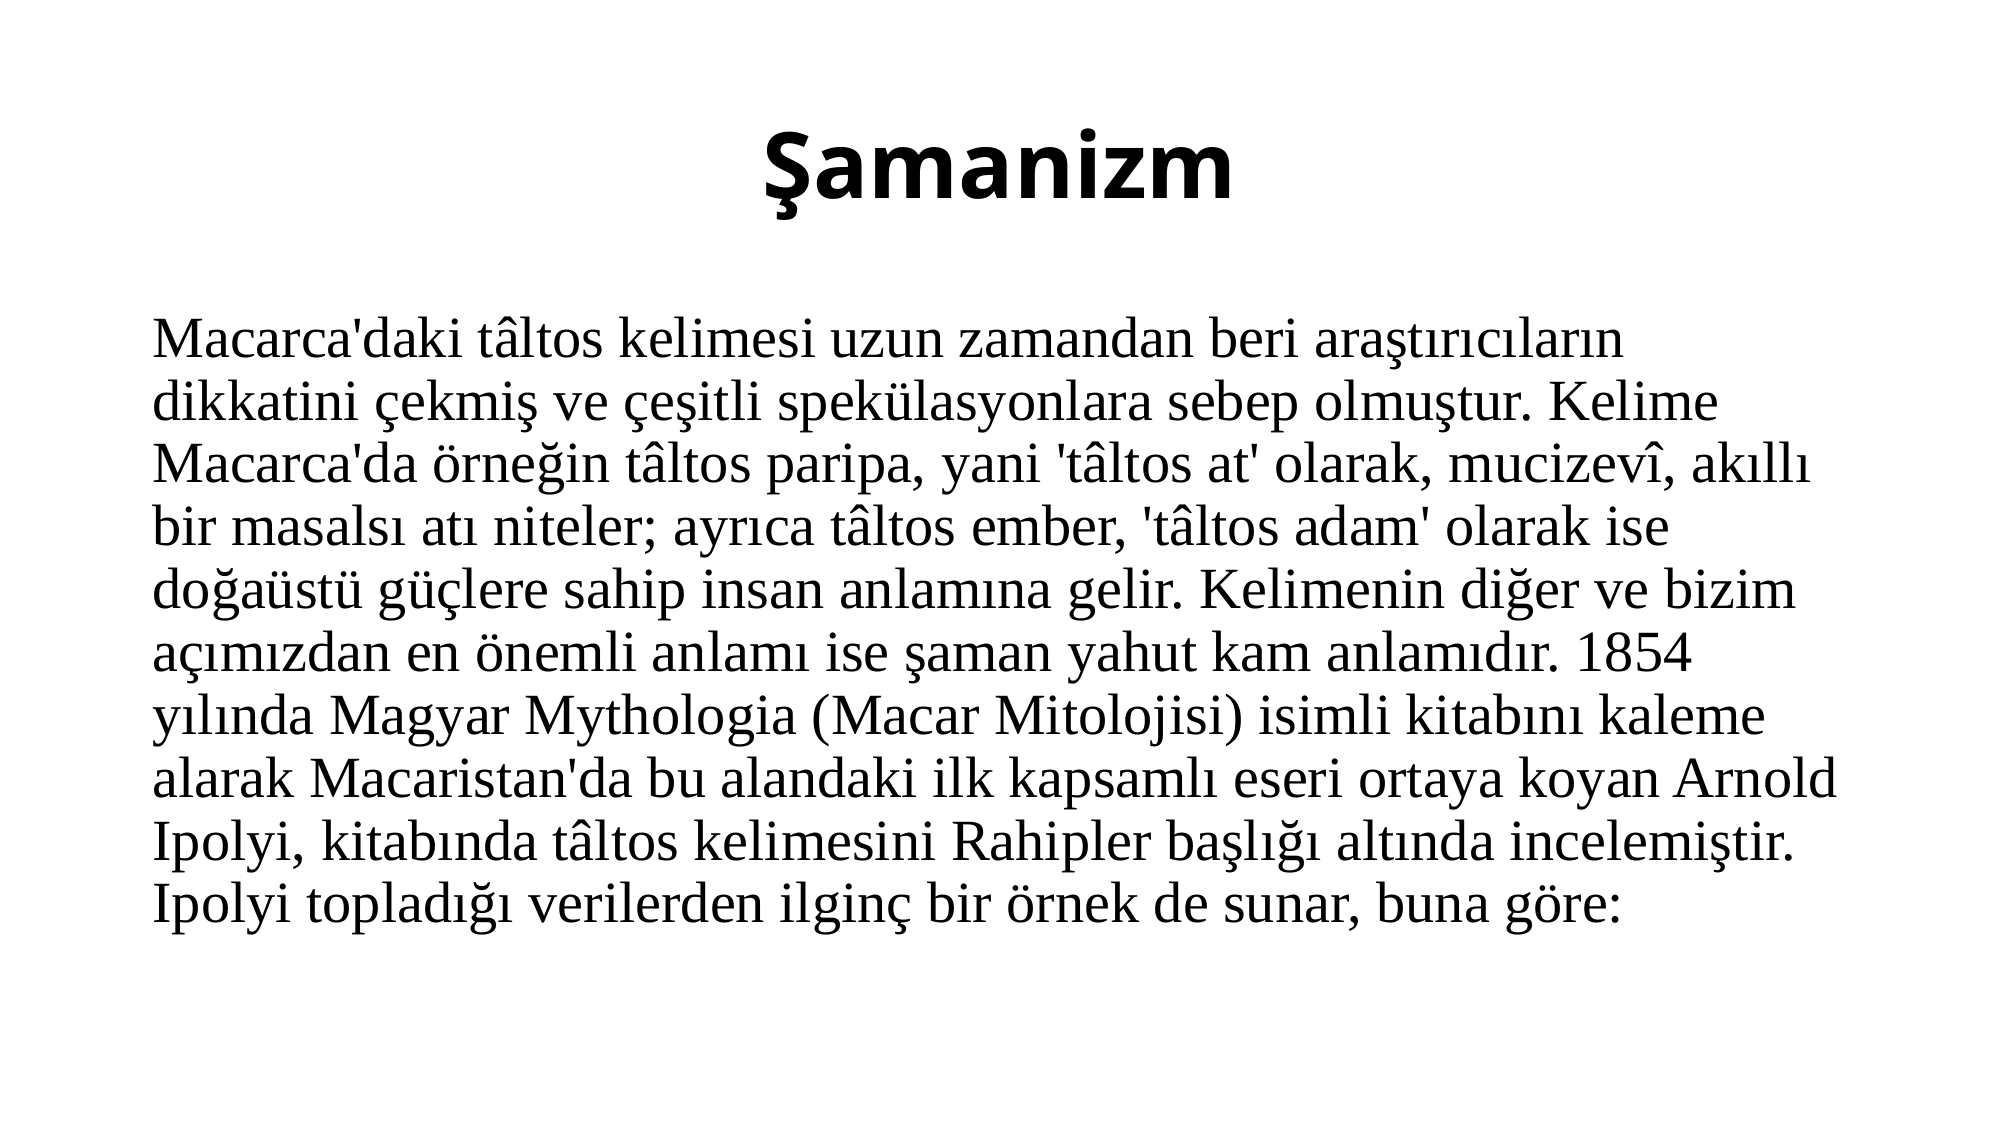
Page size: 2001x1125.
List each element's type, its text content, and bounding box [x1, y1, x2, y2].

list Macarca'daki tâltos kelimesi uzun zamandan beri araştırıcıların dikkatini çekmiş ve çeşitli spekülasyonlara sebep olmuştur. Kelime Macarca'da örneğin tâltos paripa, yani 'tâltos at' olarak, mucizevî, akıllı bir masalsı atı niteler; ayrıca tâltos ember, 'tâltos adam' olarak ise doğaüstü güçlere sahip insan anlamına gelir. Kelimenin diğer ve bizim açımızdan en önemli anlamı ise şaman yahut kam anlamıdır. 1854 yılında Magyar Mythologia (Macar Mitolojisi) isimli kitabını kaleme alarak Macaristan'da bu alandaki ilk kapsamlı eseri ortaya koyan Arnold Ipolyi, kitabında tâltos kelimesini Rahipler başlığı altında incelemiştir. Ipolyi topladığı verilerden ilginç bir örnek de sunar, buna göre: [137, 299, 1863, 1014]
title Şamanizm [137, 59, 1863, 278]
